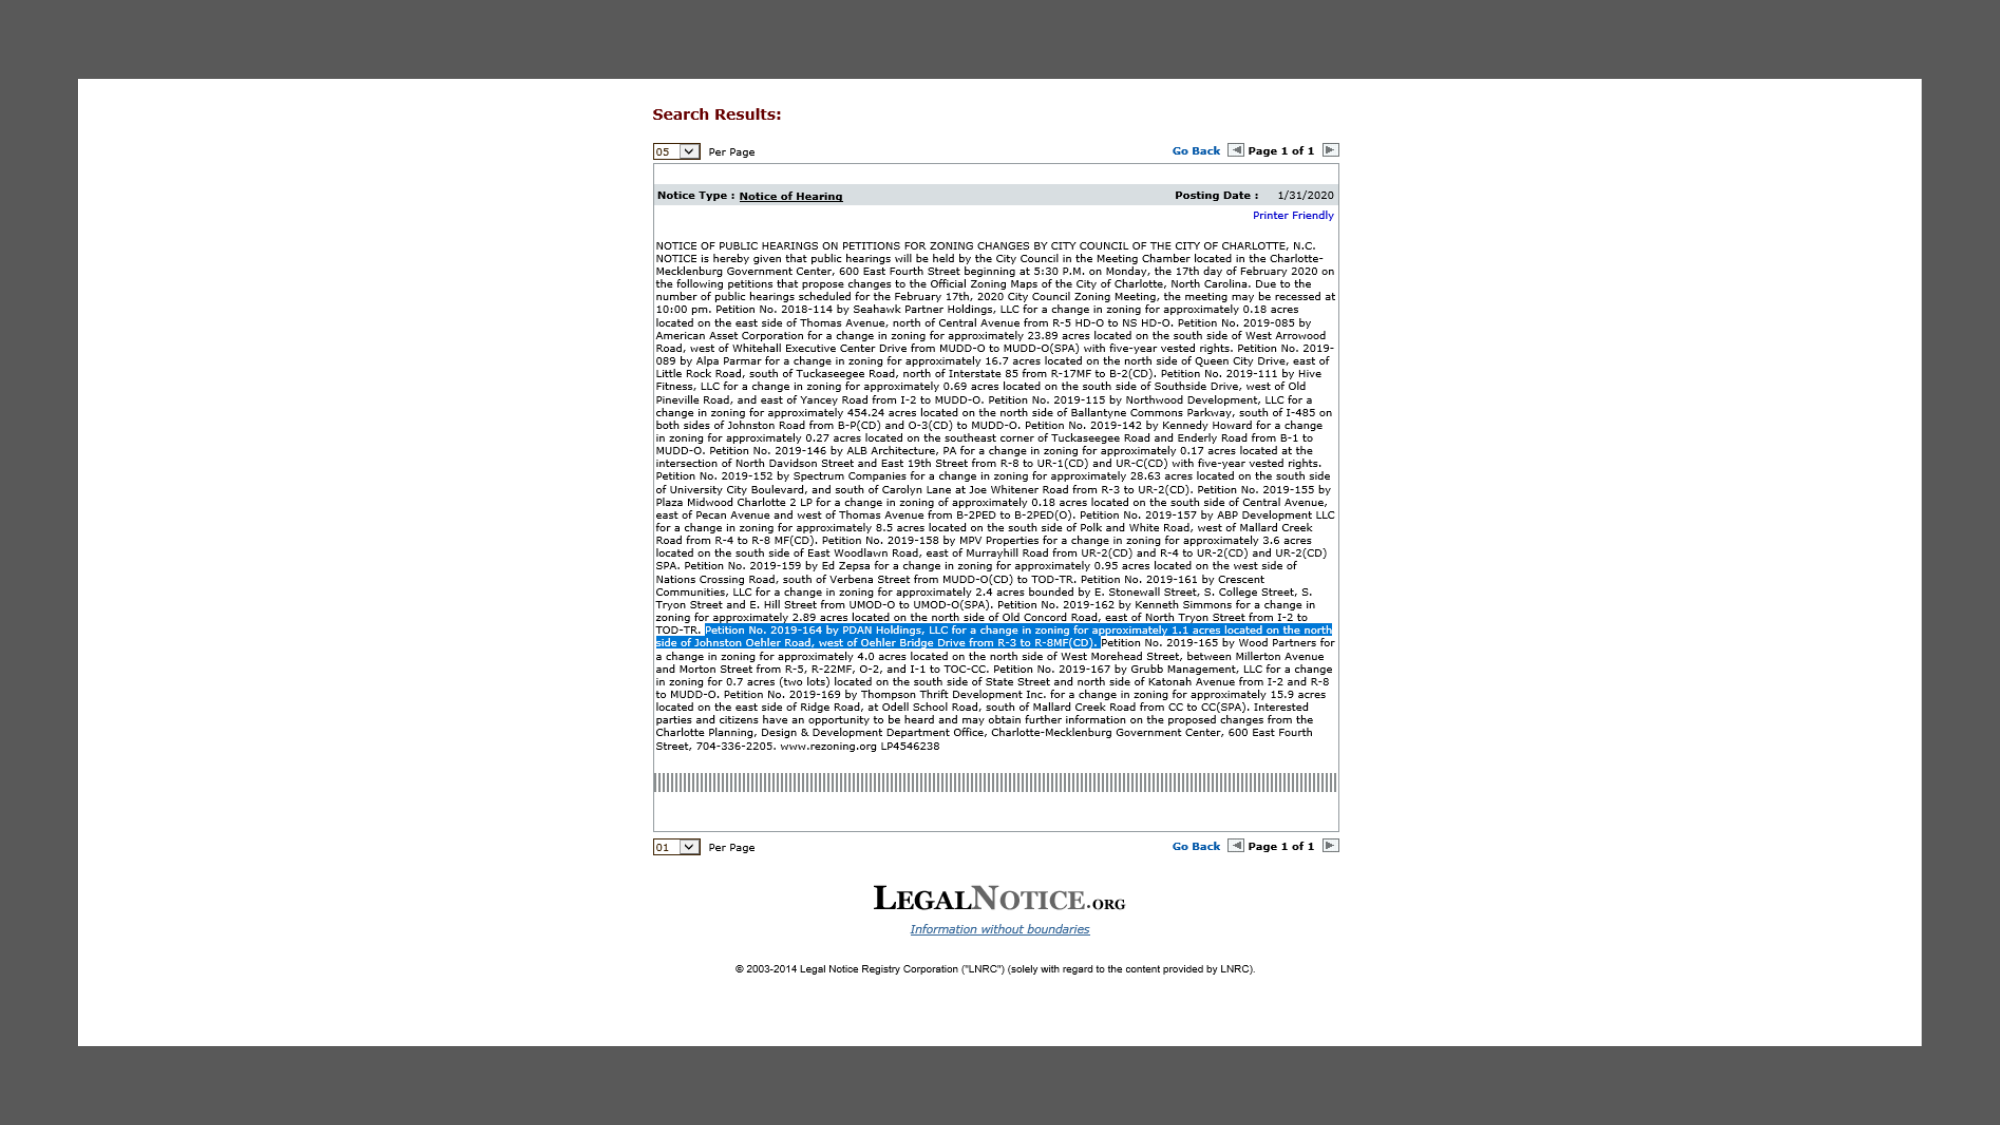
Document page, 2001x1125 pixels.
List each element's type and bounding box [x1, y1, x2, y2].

text_box [0, 0, 2000, 1125]
picture [593, 105, 1407, 1020]
text_box [77, 78, 1923, 1047]
